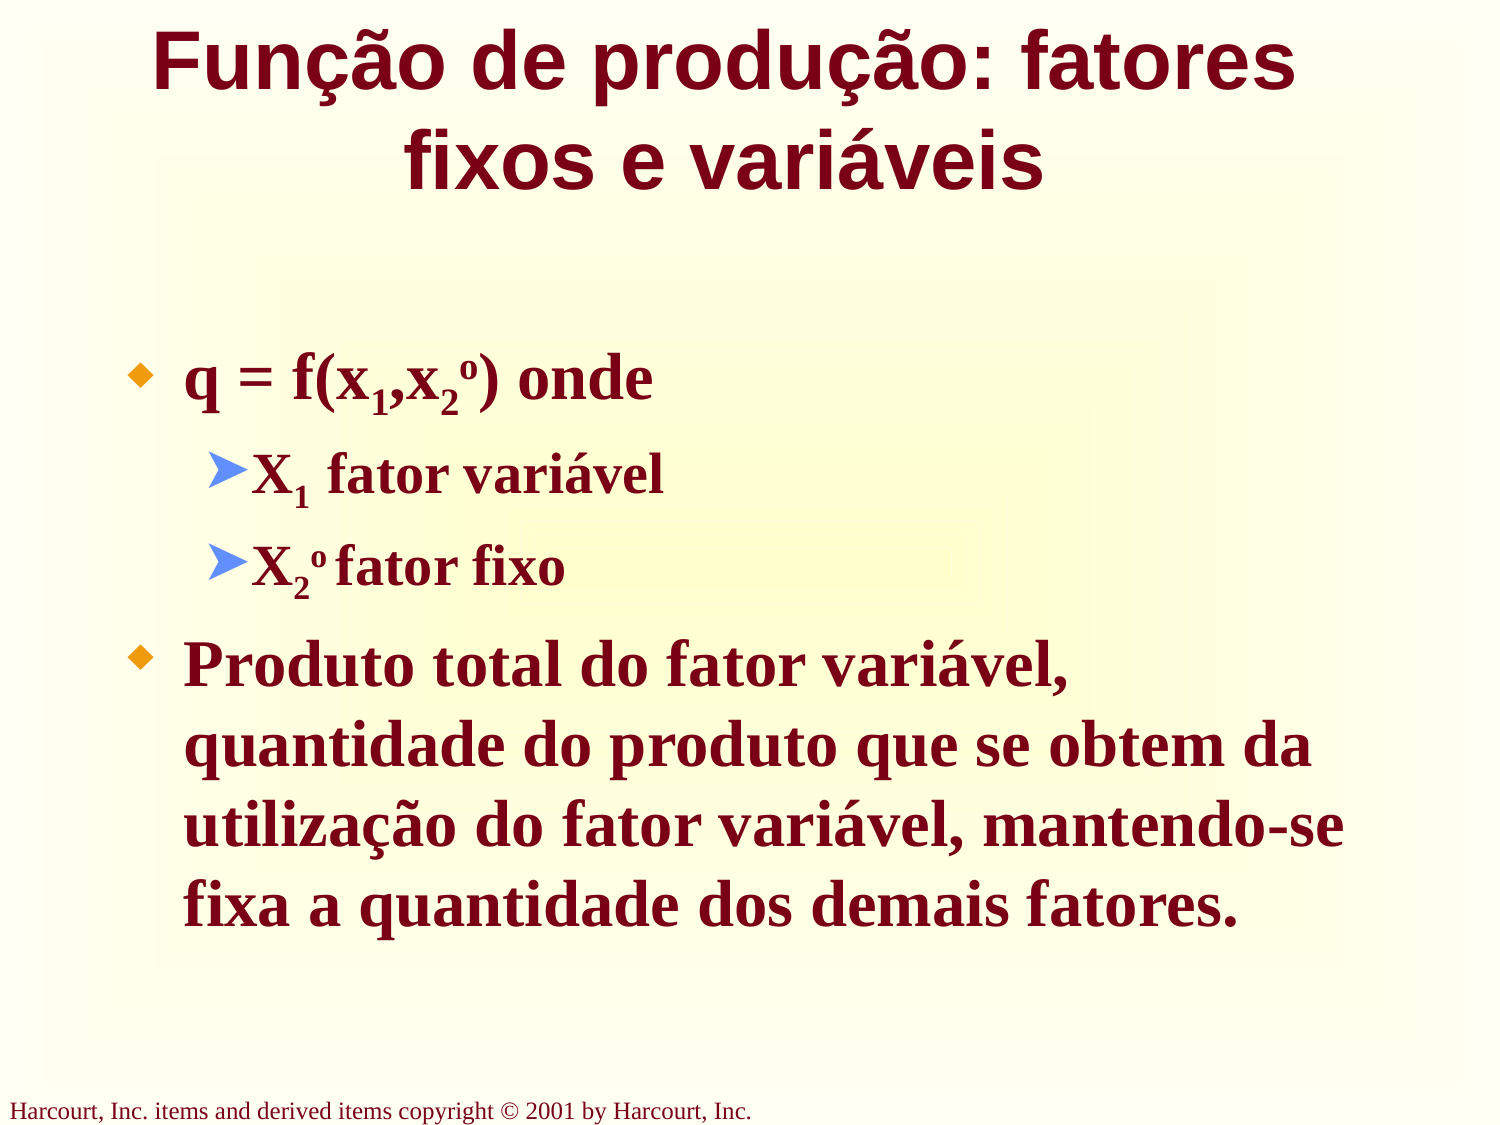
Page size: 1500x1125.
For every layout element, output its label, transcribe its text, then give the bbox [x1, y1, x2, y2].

list q = f(x1,x2o) onde X1 fator variável X2o fator fixo Produto total do fator variável, quantidade do produto que se obtem da utilização do fator variável, mantendo-se fixa a quantidade dos demais fatores. [112, 324, 1388, 1001]
title Função de produção: fatores fixos e variáveis [87, 62, 1363, 251]
